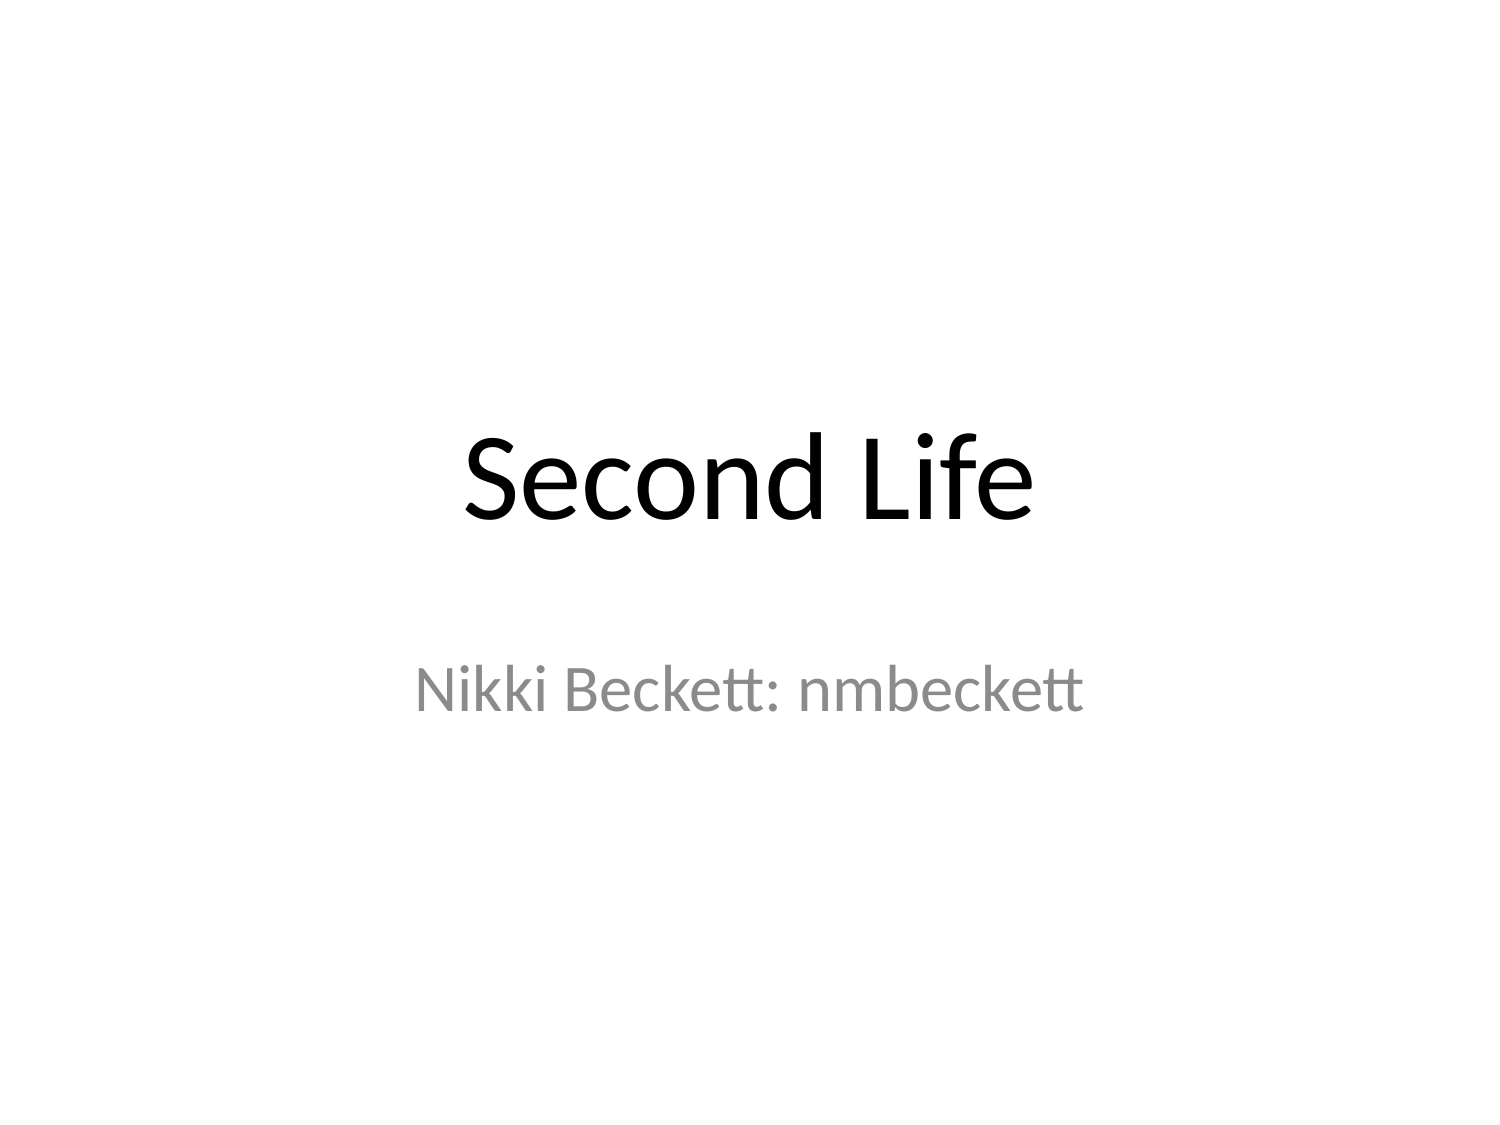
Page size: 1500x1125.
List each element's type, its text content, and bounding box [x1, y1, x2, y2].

subtitle Nikki Beckett: nmbeckett [225, 637, 1275, 925]
title Second Life [112, 349, 1388, 591]
